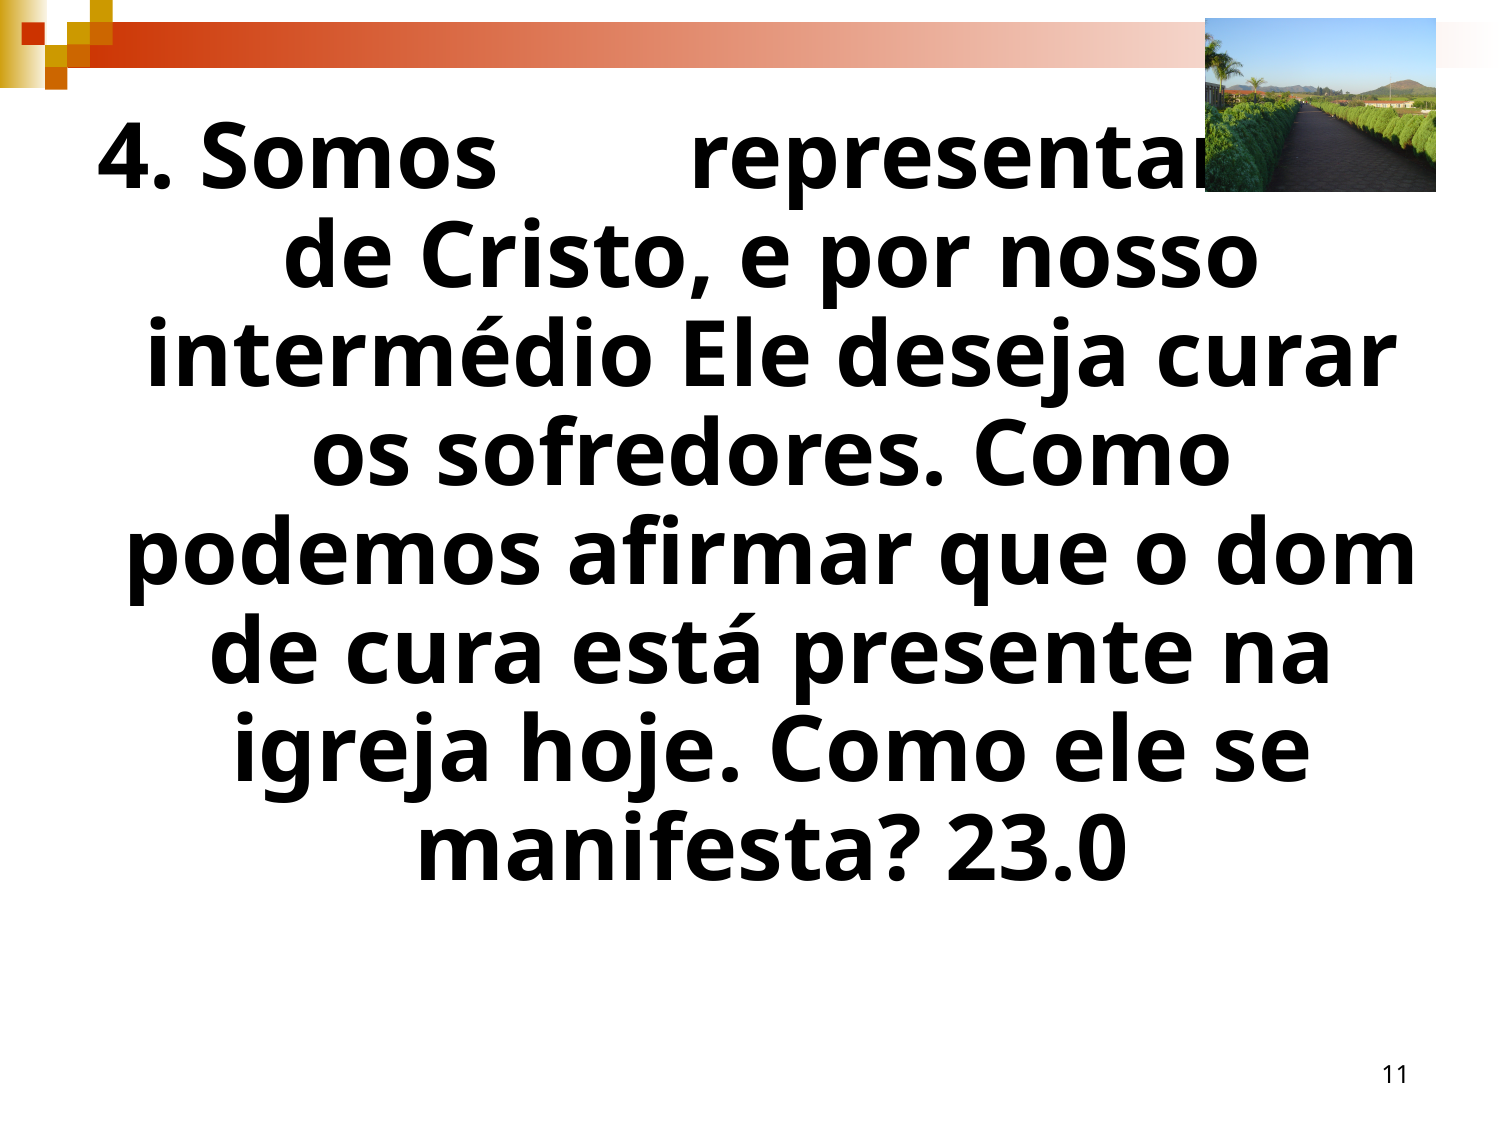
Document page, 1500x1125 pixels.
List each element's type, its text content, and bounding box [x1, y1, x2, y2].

list 4. Somos representantes de Cristo, e por nosso intermédio Ele deseja curar os sofredores. Como podemos afirmar que o dom de cura está presente na igreja hoje. Como ele se manifesta? 23.0 [41, 101, 1447, 1071]
slide_number 11 [1074, 1071, 1425, 1100]
picture [1205, 18, 1436, 192]
